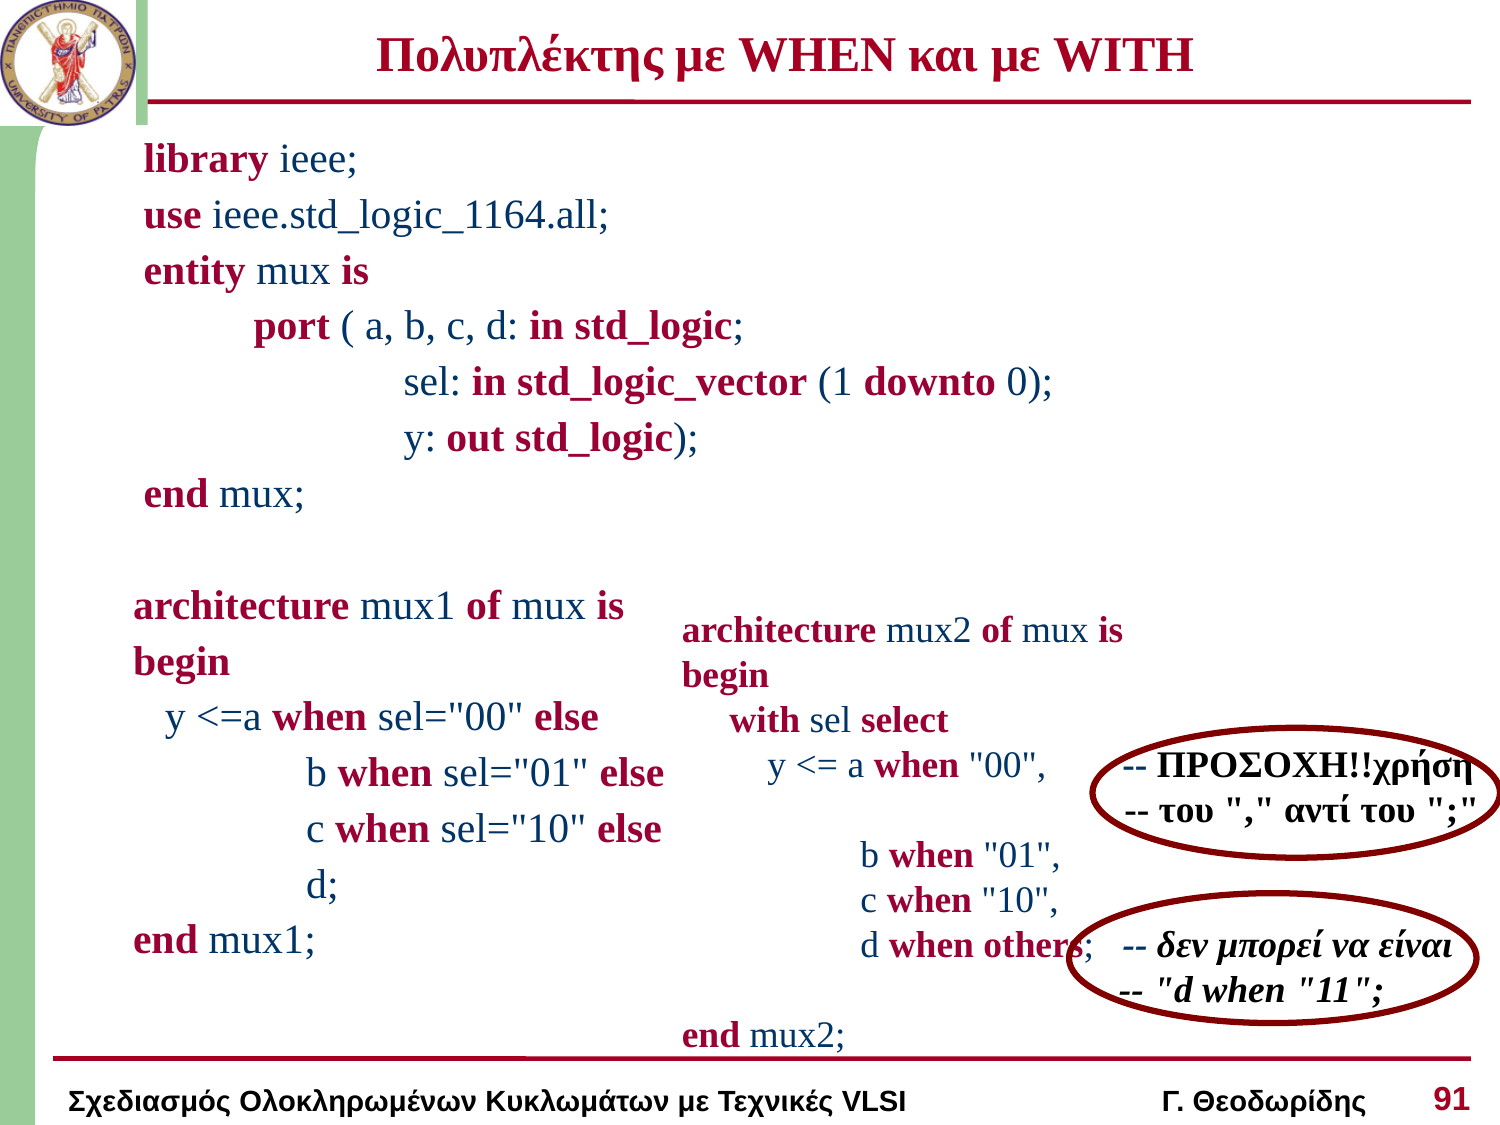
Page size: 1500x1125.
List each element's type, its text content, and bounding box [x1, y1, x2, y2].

text_box [1092, 727, 1500, 858]
slide_number 91 [1403, 1063, 1500, 1125]
list library ieee; use ieee.std_logic_1164.all; entity mux is port ( a, b, c, d: in std_logic; sel: in std_logic_vector (1 downto 0); y: out std_logic); end mux; architecture mux1 of mux is begin y <=a when sel="00" else b when sel="01" else c when sel="10" else d; end mux1; [88, 137, 1447, 999]
text_box [1069, 893, 1477, 1024]
title Πολυπλέκτης με WHEN και με WITH [112, 19, 1459, 91]
text_box architecture mux2 of mux is begin with sel select y <= a when "00", -- ΠΡΟΣΟΧΗ!!χρήση -- του "," αντί του ";" b when "01", c when "10", d when others; -- δεν μπορεί να είναι -- "d when "11"; end mux2; [667, 597, 1500, 1063]
footer Σχεδιασμός Ολοκληρωμένων Κυκλωμάτων με Τεχνικές VLSI Γ. Θεοδωρίδης [53, 1065, 1403, 1125]
picture [0, 0, 136, 126]
